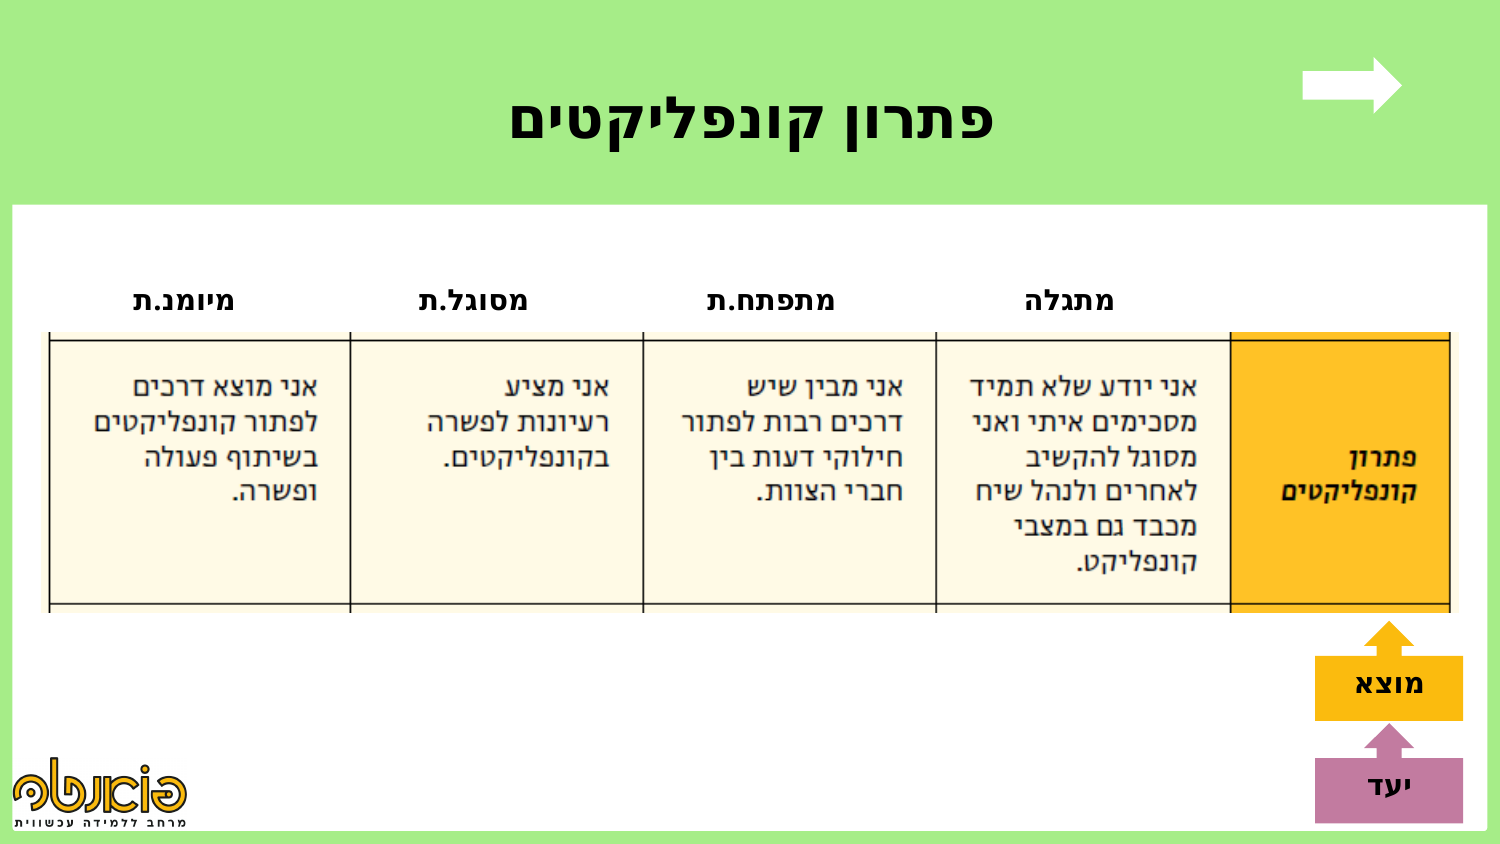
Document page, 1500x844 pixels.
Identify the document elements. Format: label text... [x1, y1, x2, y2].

text_box מיומנ.ת [35, 266, 334, 326]
picture [40, 332, 1460, 613]
picture [10, 757, 187, 831]
title פתרון קונפליקטים [52, 64, 1451, 159]
text_box מתפתח.ת [624, 266, 921, 326]
text_box מתגלה [921, 266, 1219, 326]
text_box [0, 10, 1500, 844]
text_box [1302, 56, 1402, 114]
text_box מסוגל.ת [334, 266, 624, 326]
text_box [1314, 620, 1464, 722]
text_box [1314, 722, 1464, 824]
text_box [1, 2, 1500, 205]
